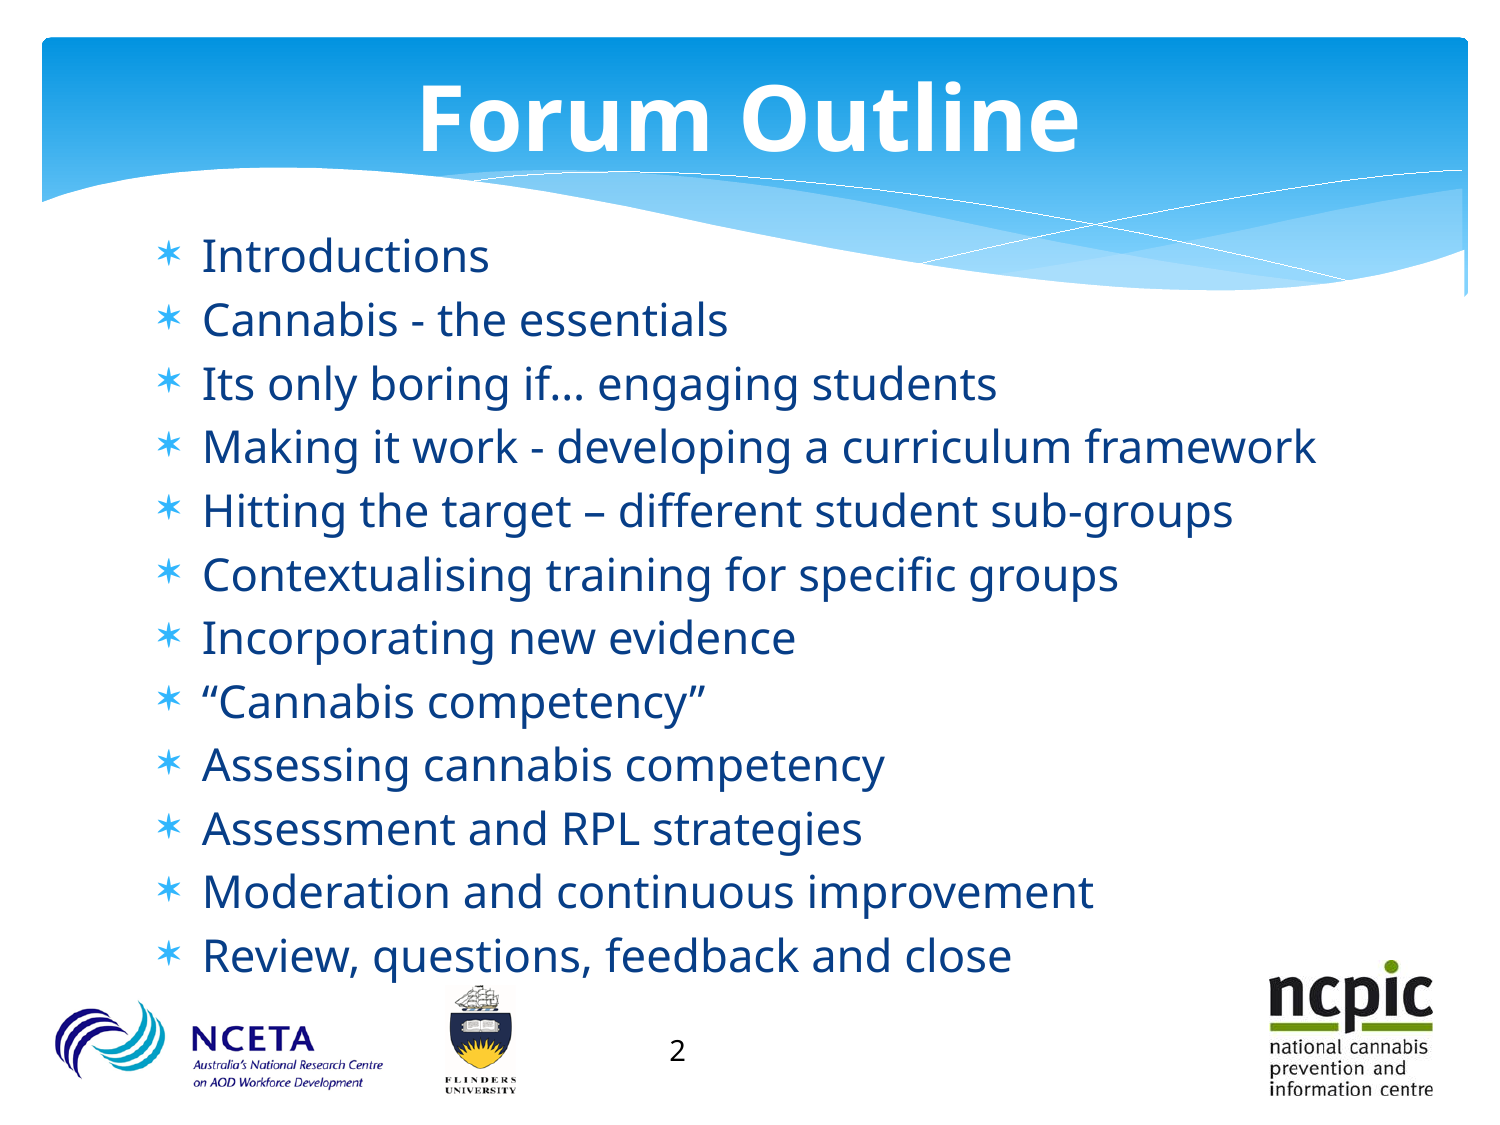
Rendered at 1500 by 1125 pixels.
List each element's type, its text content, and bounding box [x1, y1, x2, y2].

picture [48, 985, 516, 1096]
list Introductions Cannabis - the essentials Its only boring if… engaging students Making it work - developing a curriculum framework Hitting the target – different student sub-groups Contextualising training for specific groups Incorporating new evidence “Cannabis competency” Assessing cannabis competency Assessment and RPL strategies Moderation and continuous improvement Review, questions, feedback and close [142, 219, 1359, 1006]
picture [1269, 960, 1433, 1096]
slide_number 2 [654, 1025, 846, 1086]
title Forum Outline [73, 33, 1425, 197]
